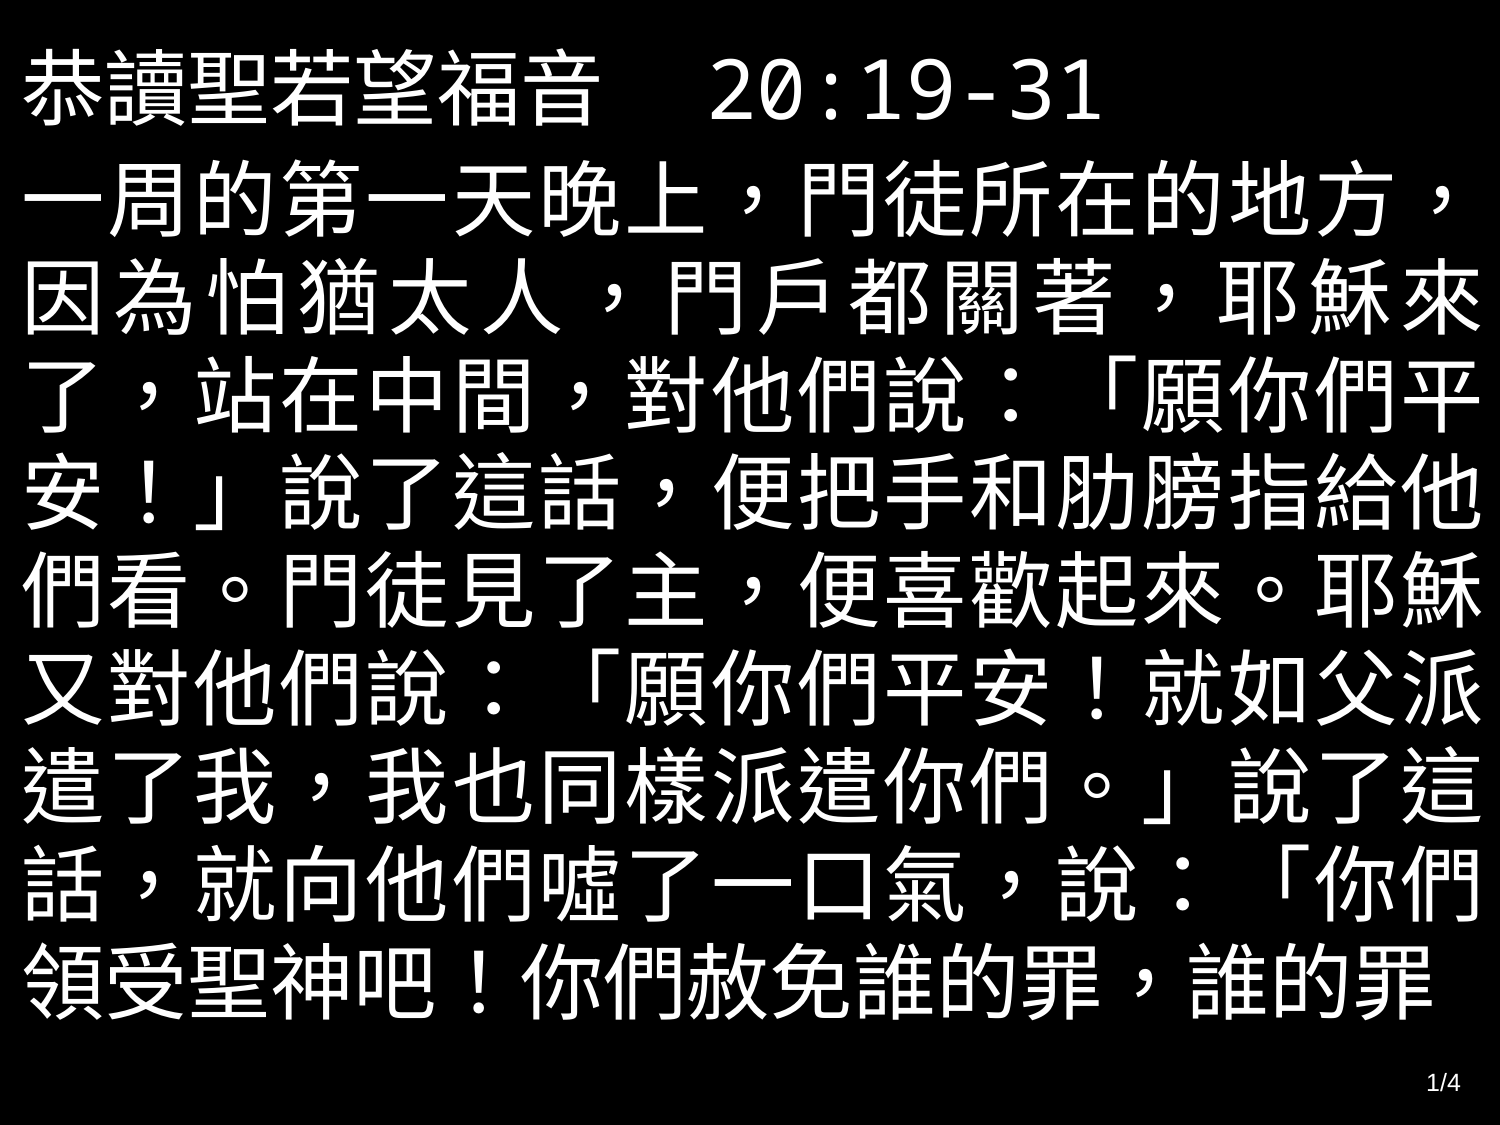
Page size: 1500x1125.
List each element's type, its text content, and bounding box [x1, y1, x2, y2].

list 恭讀聖若望福音 20:19-31 一周的第一天晚上，門徒所在的地方，因為怕猶太人，門戶都關著，耶穌來了，站在中間，對他們說：「願你們平安！」說了這話，便把手和肋膀指給他們看。門徒見了主，便喜歡起來。耶穌又對他們說：「願你們平安！就如父派遣了我，我也同樣派遣你們。」說了這話，就向他們噓了一口氣，說：「你們領受聖神吧！你們赦免誰的罪，誰的罪 [5, 30, 1500, 1114]
text_box 1/4 [1411, 1058, 1483, 1104]
